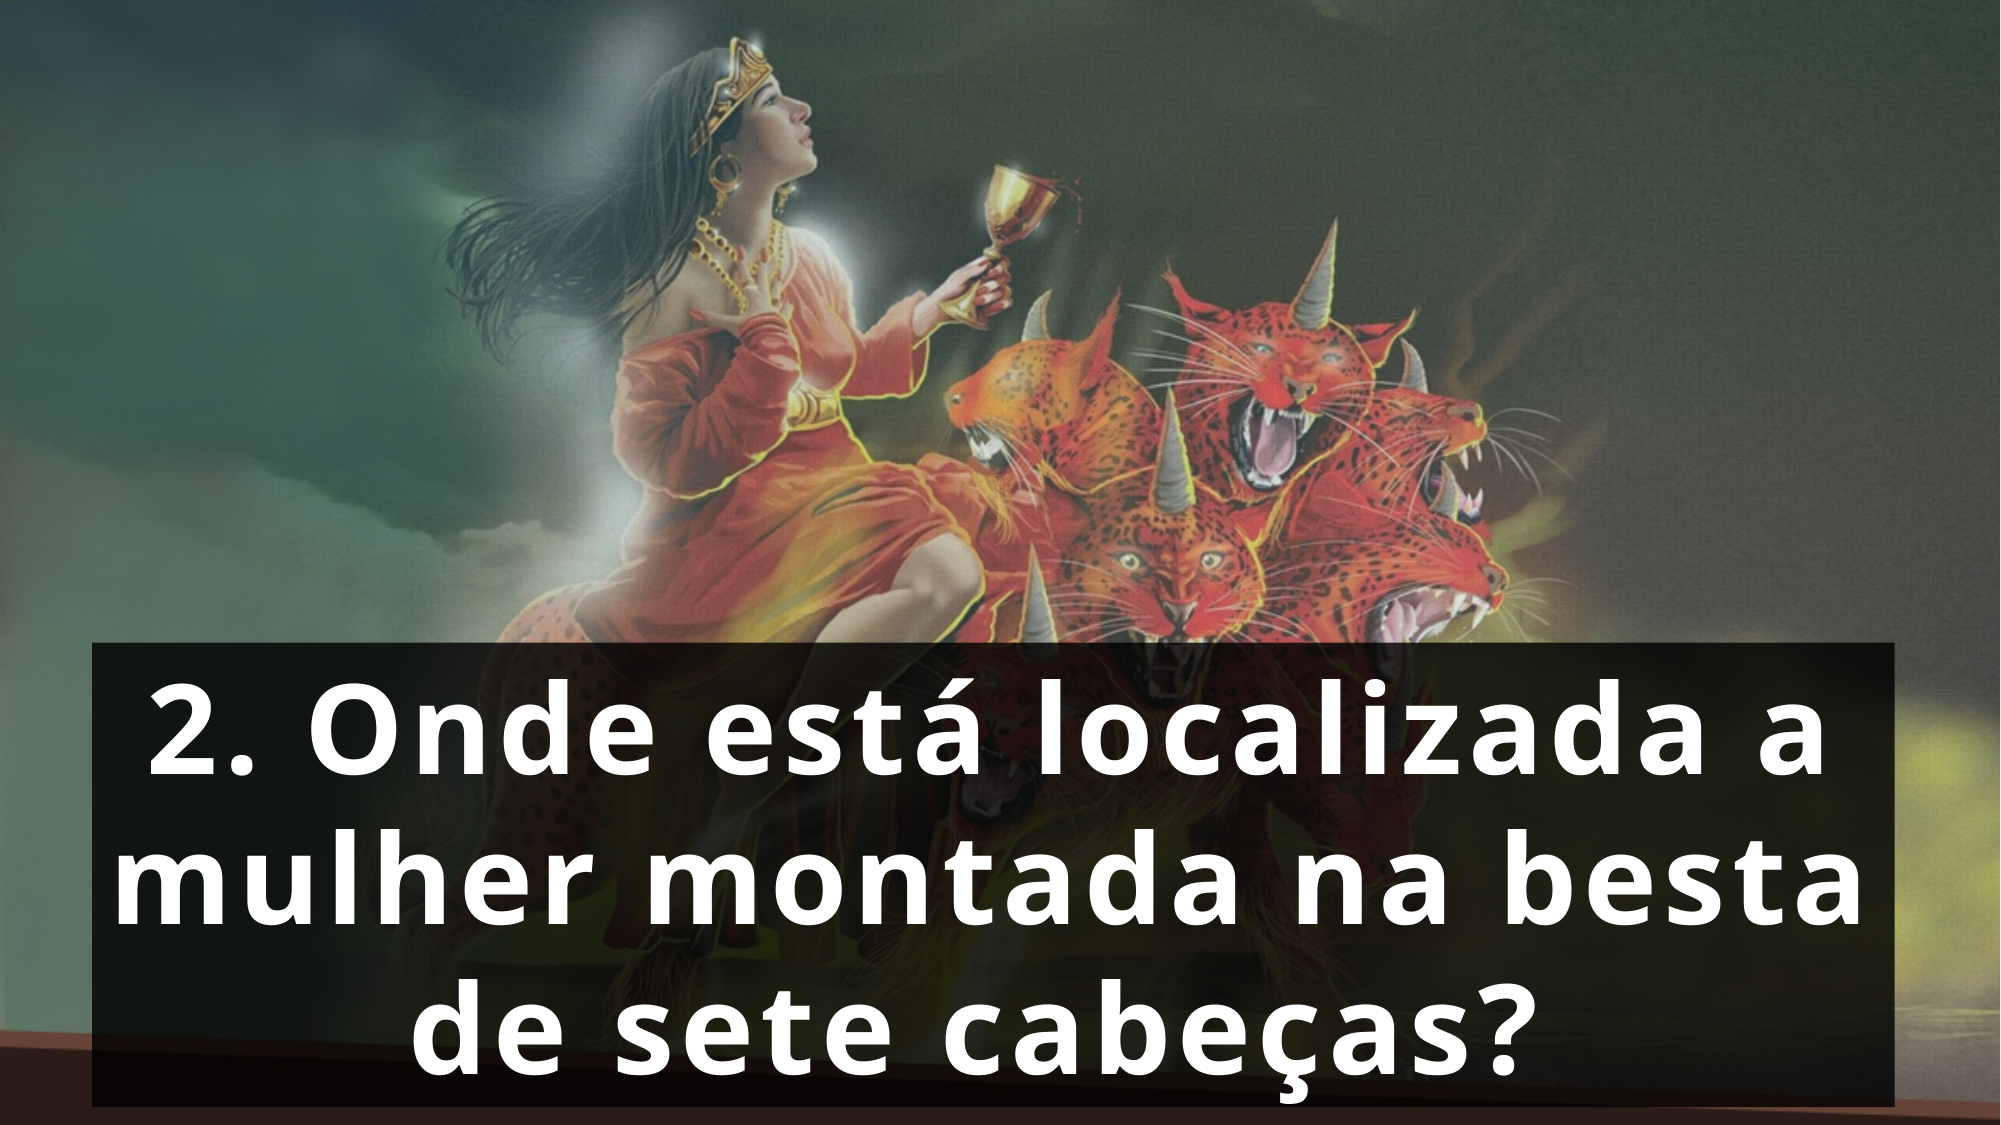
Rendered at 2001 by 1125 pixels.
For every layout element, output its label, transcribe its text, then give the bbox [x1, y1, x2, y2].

text_box 2. Onde está localizada a mulher montada na besta de sete cabeças? [92, 642, 1895, 1108]
picture [0, 0, 2001, 1125]
